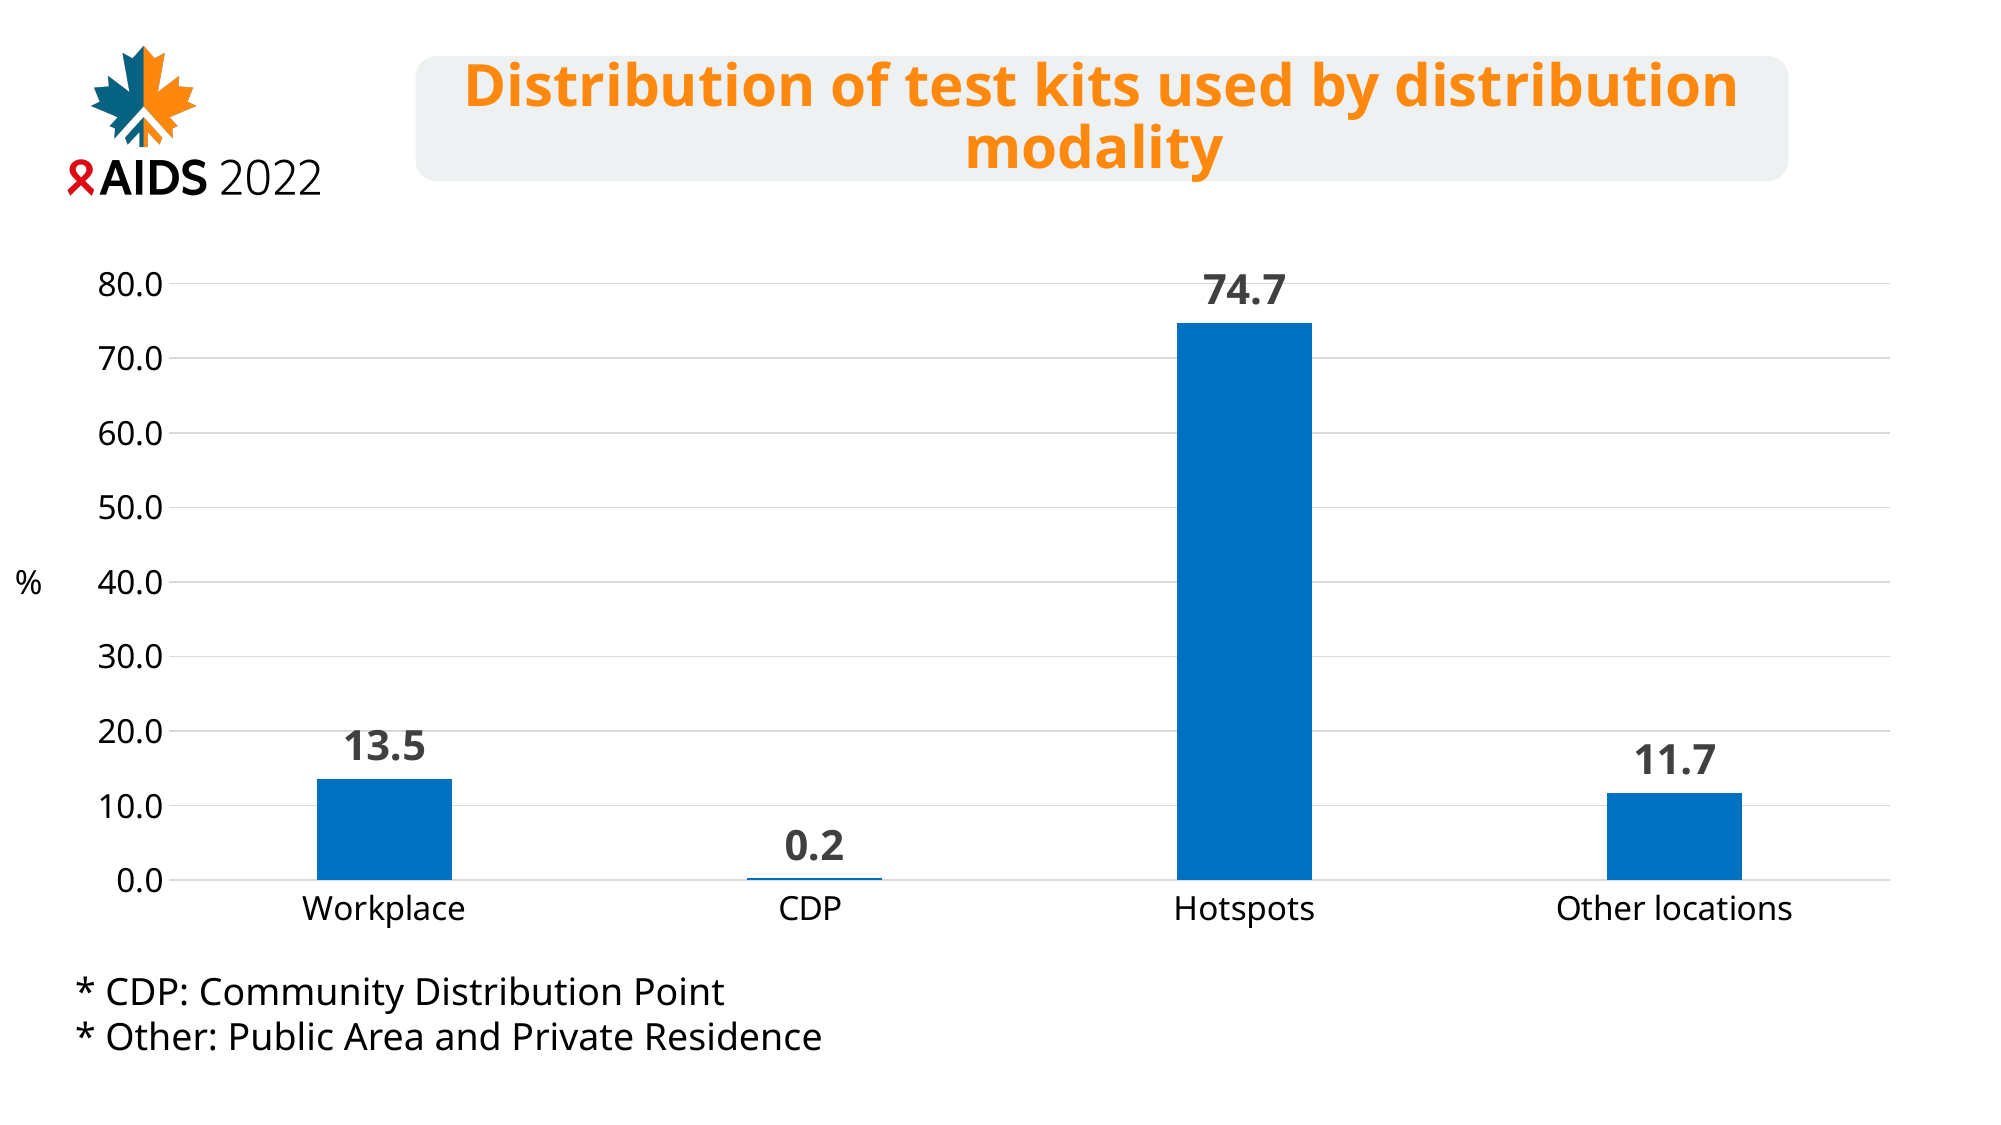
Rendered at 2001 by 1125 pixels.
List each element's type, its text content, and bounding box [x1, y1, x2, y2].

text_box Distribution of test kits used by distribution modality [415, 55, 1789, 182]
picture [41, 25, 343, 222]
text_box * CDP: Community Distribution Point * Other: Public Area and Private Residence [60, 960, 1181, 1066]
text_box % [0, 553, 60, 609]
chart [60, 247, 1928, 944]
